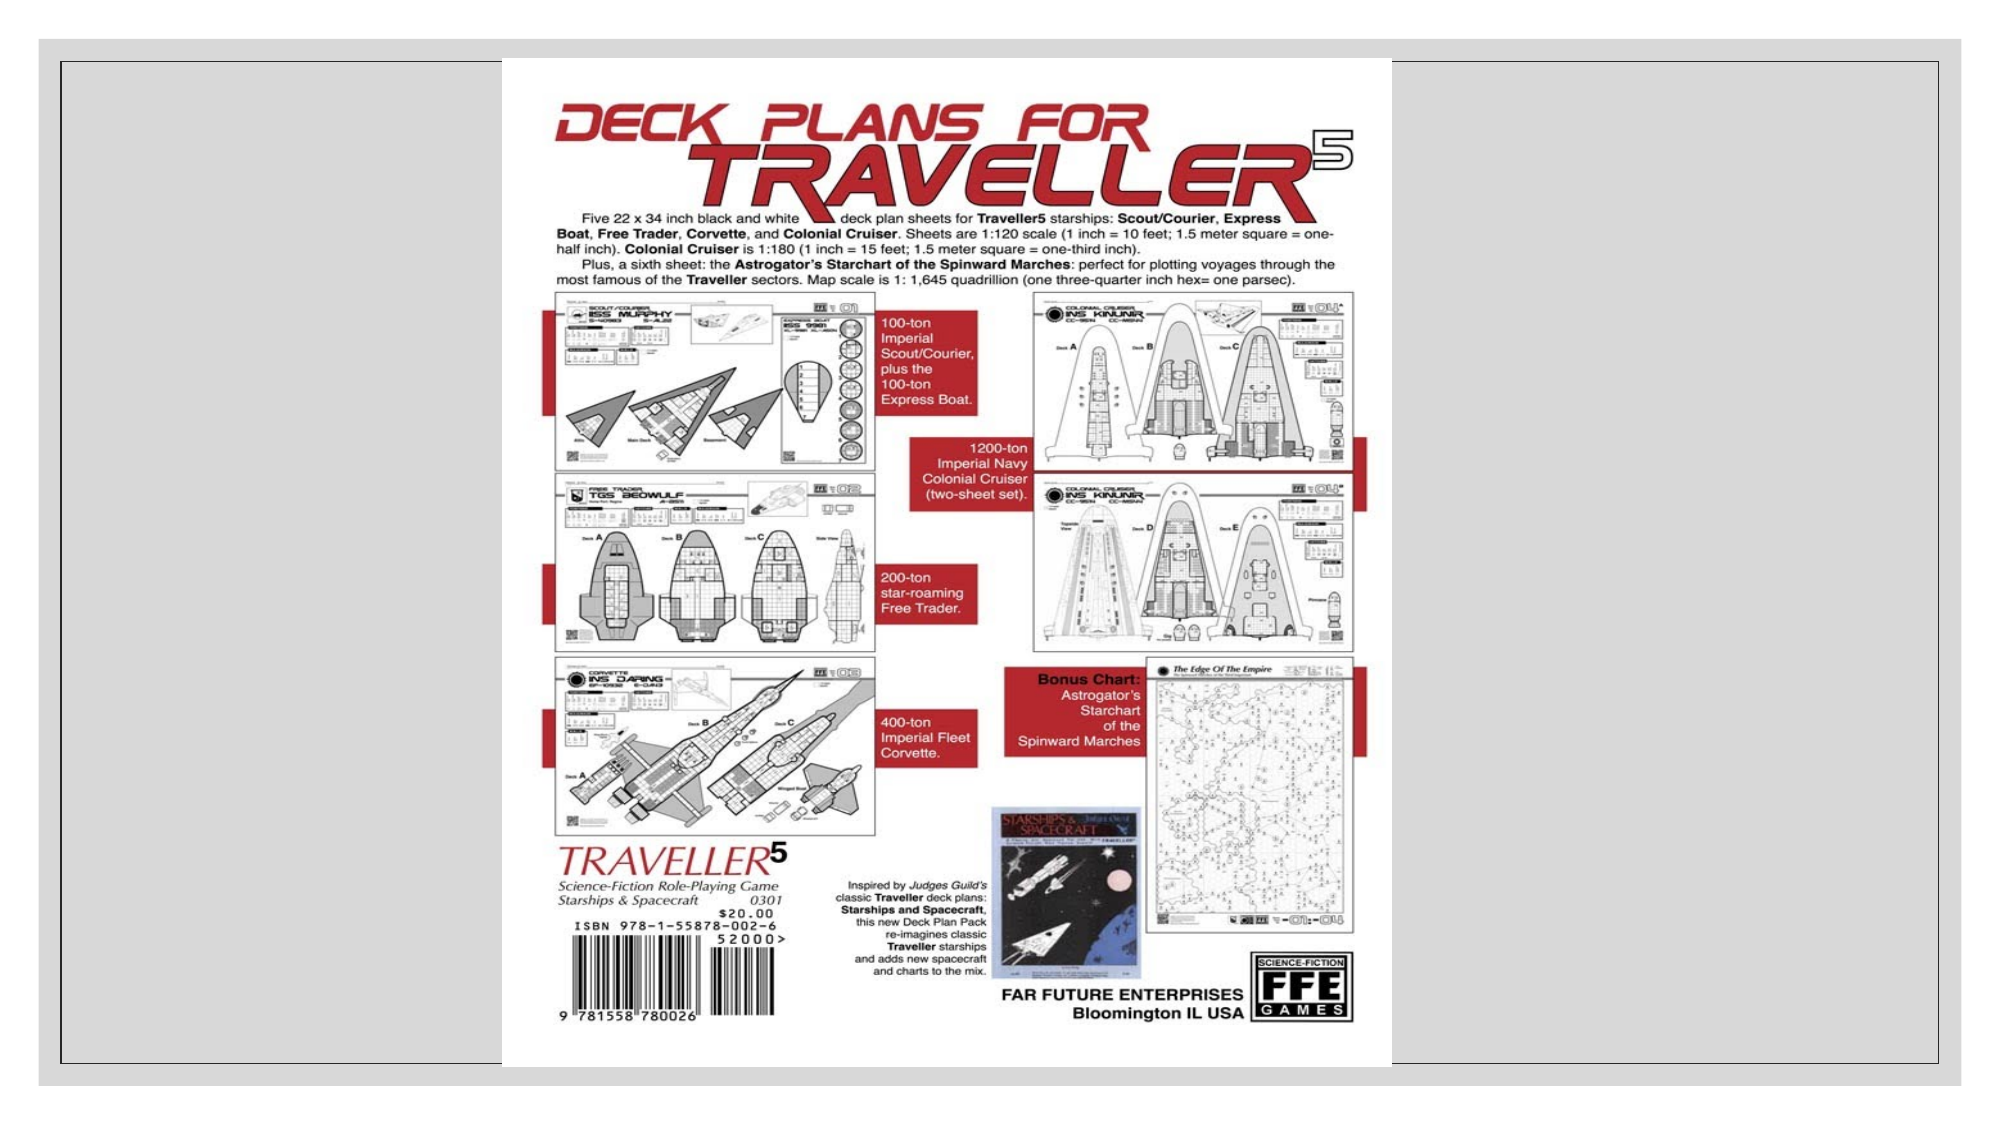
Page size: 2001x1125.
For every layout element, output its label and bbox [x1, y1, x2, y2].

list [502, 58, 1392, 1067]
